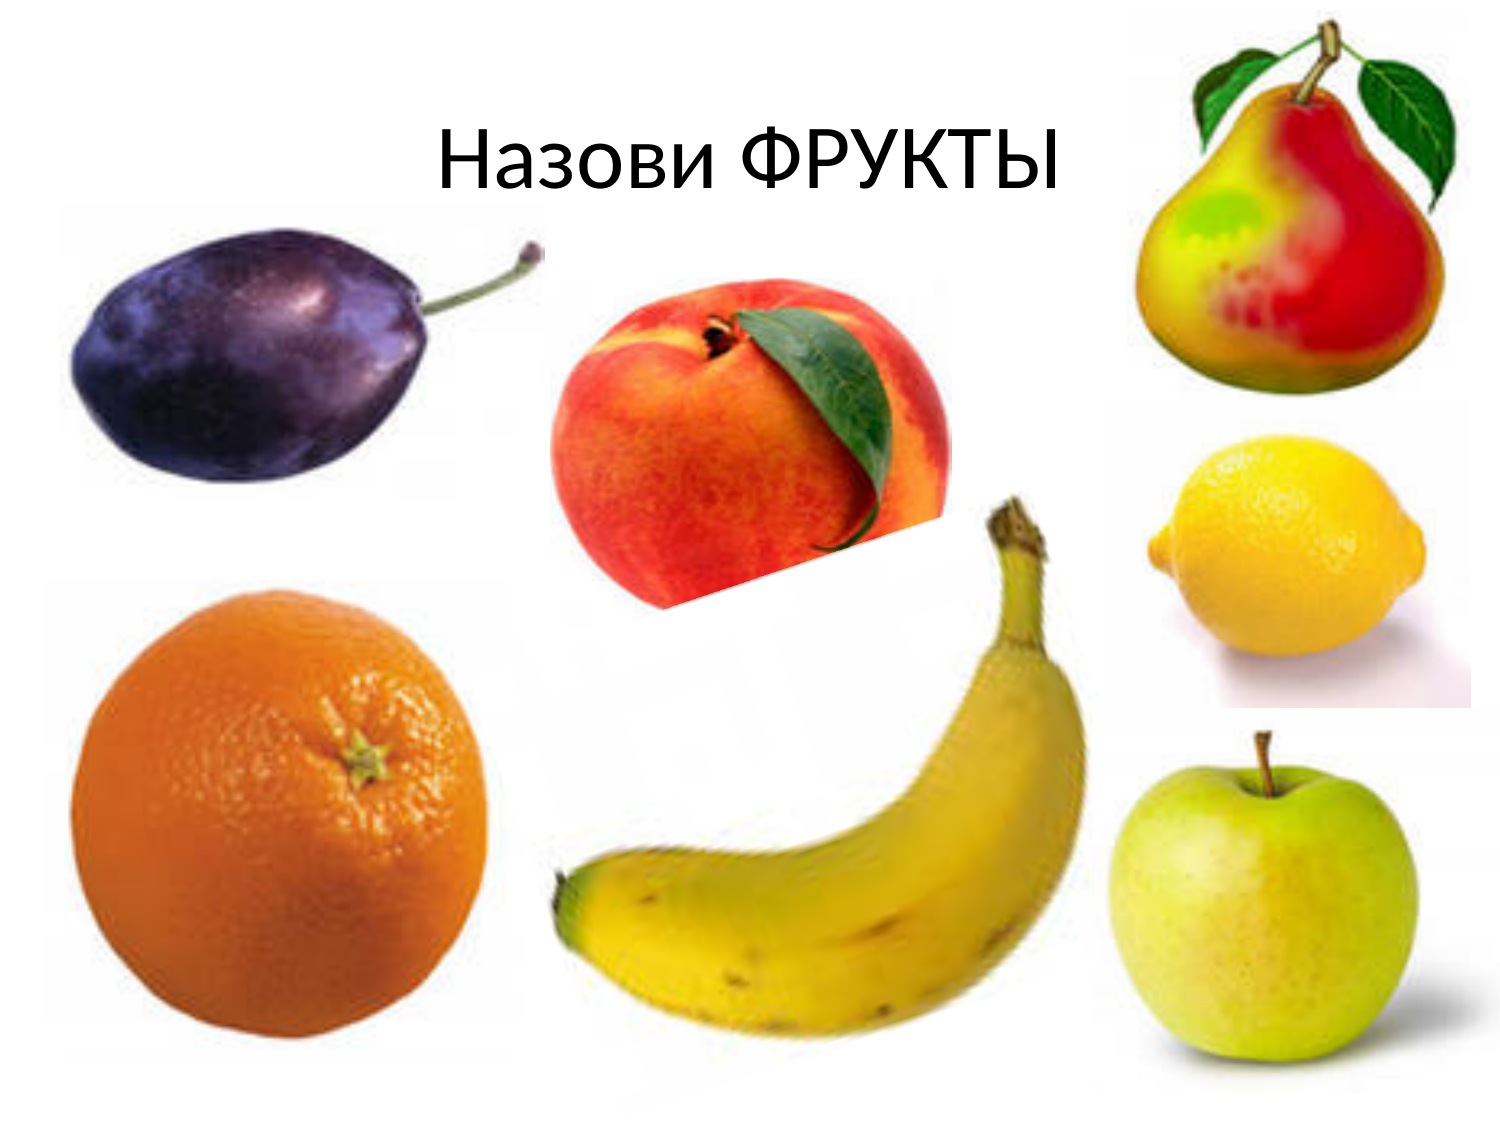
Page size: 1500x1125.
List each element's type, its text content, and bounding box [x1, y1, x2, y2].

title Назови ФРУКТЫ [112, 30, 1121, 273]
picture [41, 10, 1500, 1121]
picture [59, 203, 545, 501]
